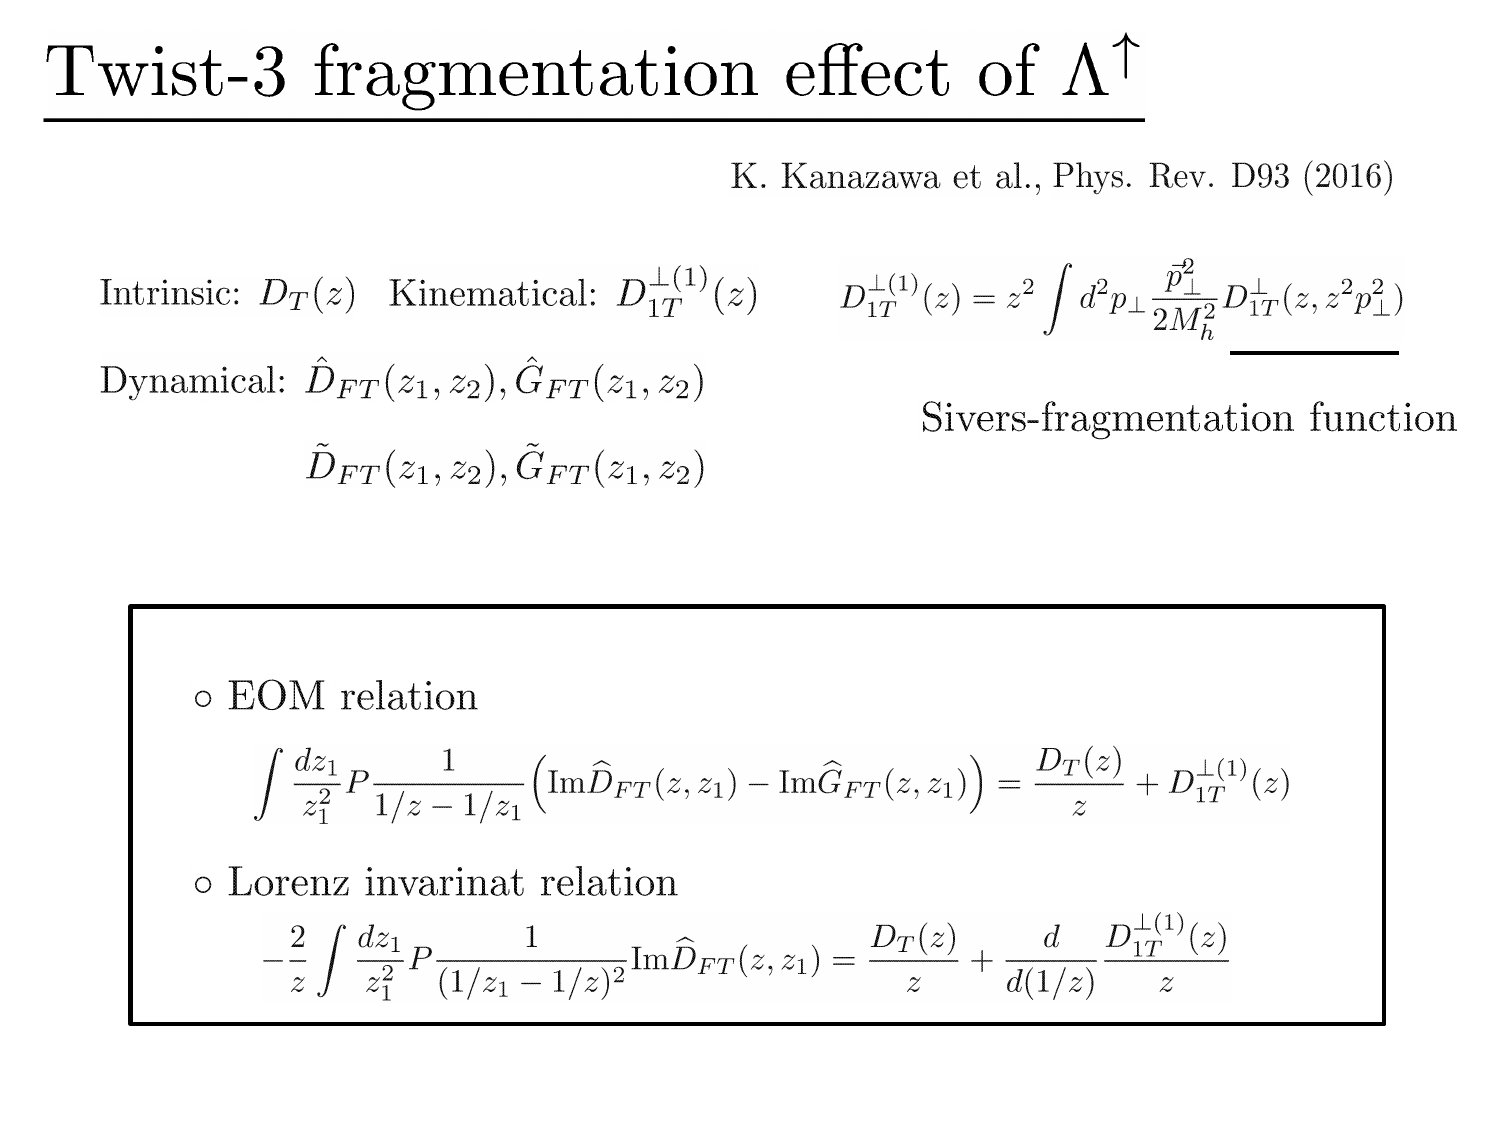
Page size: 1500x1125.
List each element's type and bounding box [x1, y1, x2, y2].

picture [191, 862, 680, 897]
text_box [839, 257, 1458, 442]
text_box [128, 604, 1386, 1026]
picture [97, 353, 705, 403]
picture [302, 439, 705, 490]
picture [263, 911, 1232, 1003]
picture [387, 262, 759, 320]
picture [97, 276, 354, 317]
picture [191, 676, 480, 711]
picture [1051, 160, 1393, 199]
picture [40, 27, 1149, 123]
picture [729, 160, 1041, 198]
picture [253, 744, 1291, 824]
